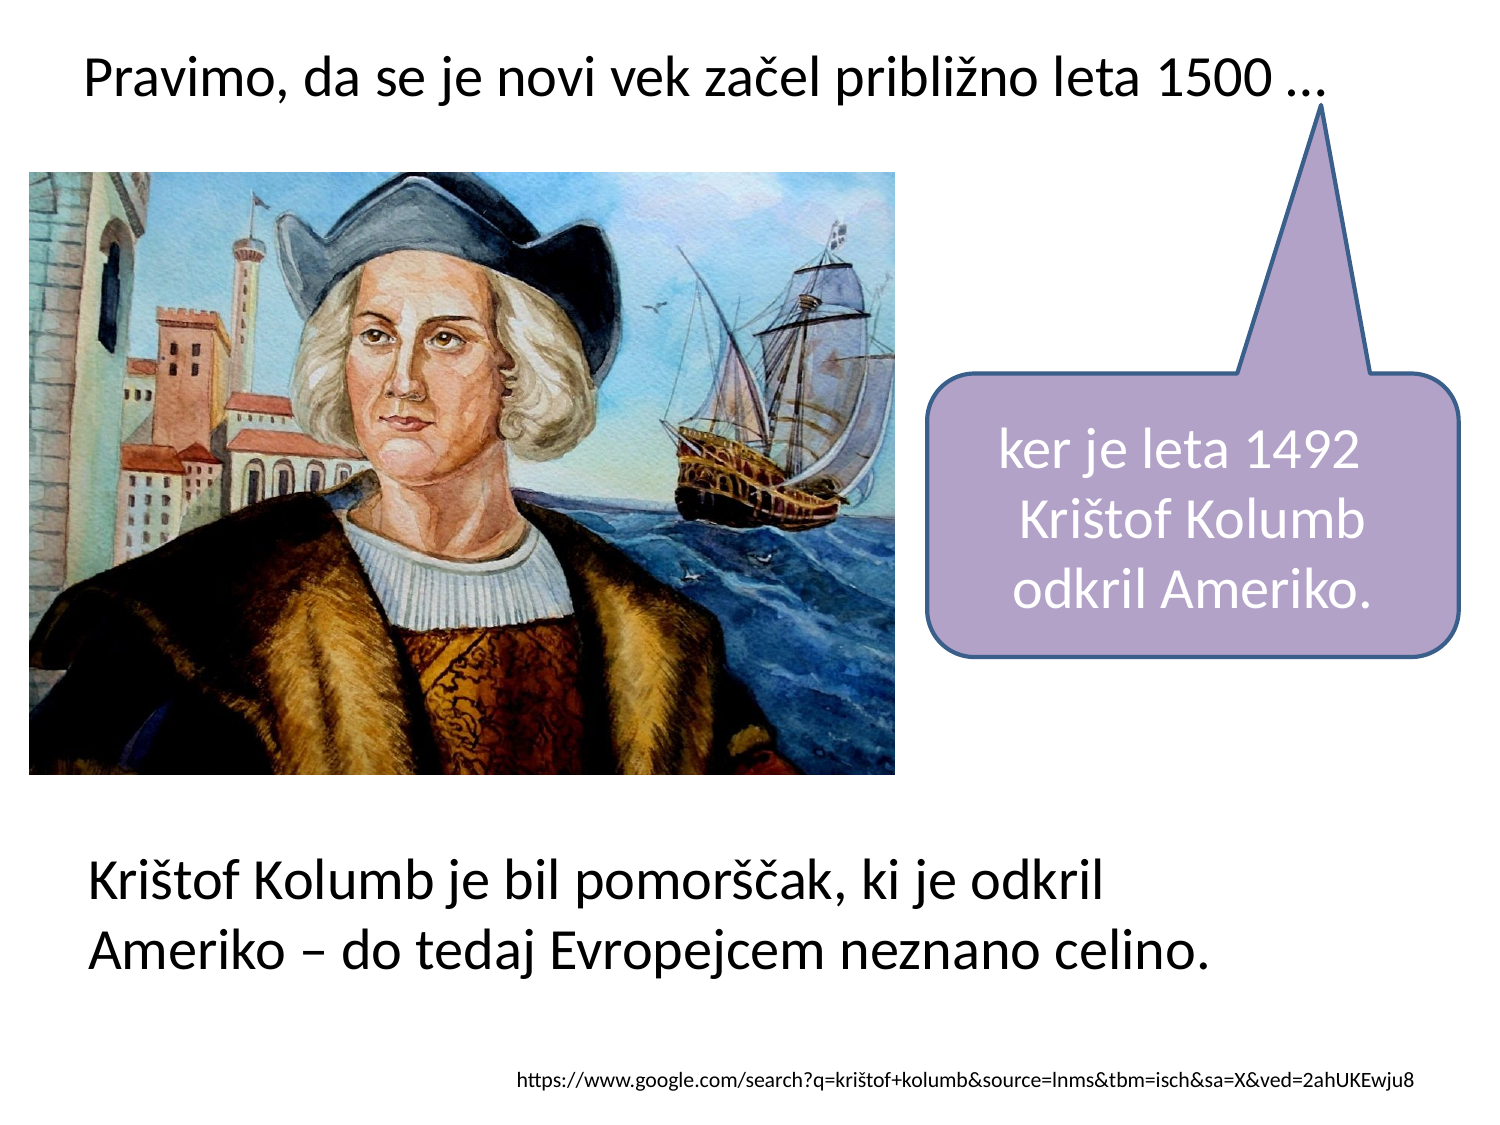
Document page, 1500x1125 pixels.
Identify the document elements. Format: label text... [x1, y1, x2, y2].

text_box Pravimo, da se je novi vek začel približno leta 1500 … [69, 30, 1353, 116]
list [29, 172, 895, 776]
text_box ker je leta 1492 Krištof Kolumb odkril Ameriko. [925, 116, 1461, 660]
text_box Krištof Kolumb je bil pomorščak, ki je odkril Ameriko – do tedaj Evropejcem neznano celino. [73, 834, 1326, 989]
text_box https://www.google.com/search?q=krištof+kolumb&source=lnms&tbm=isch&sa=X&ved=2ahUKEwju8 [501, 1058, 1500, 1100]
